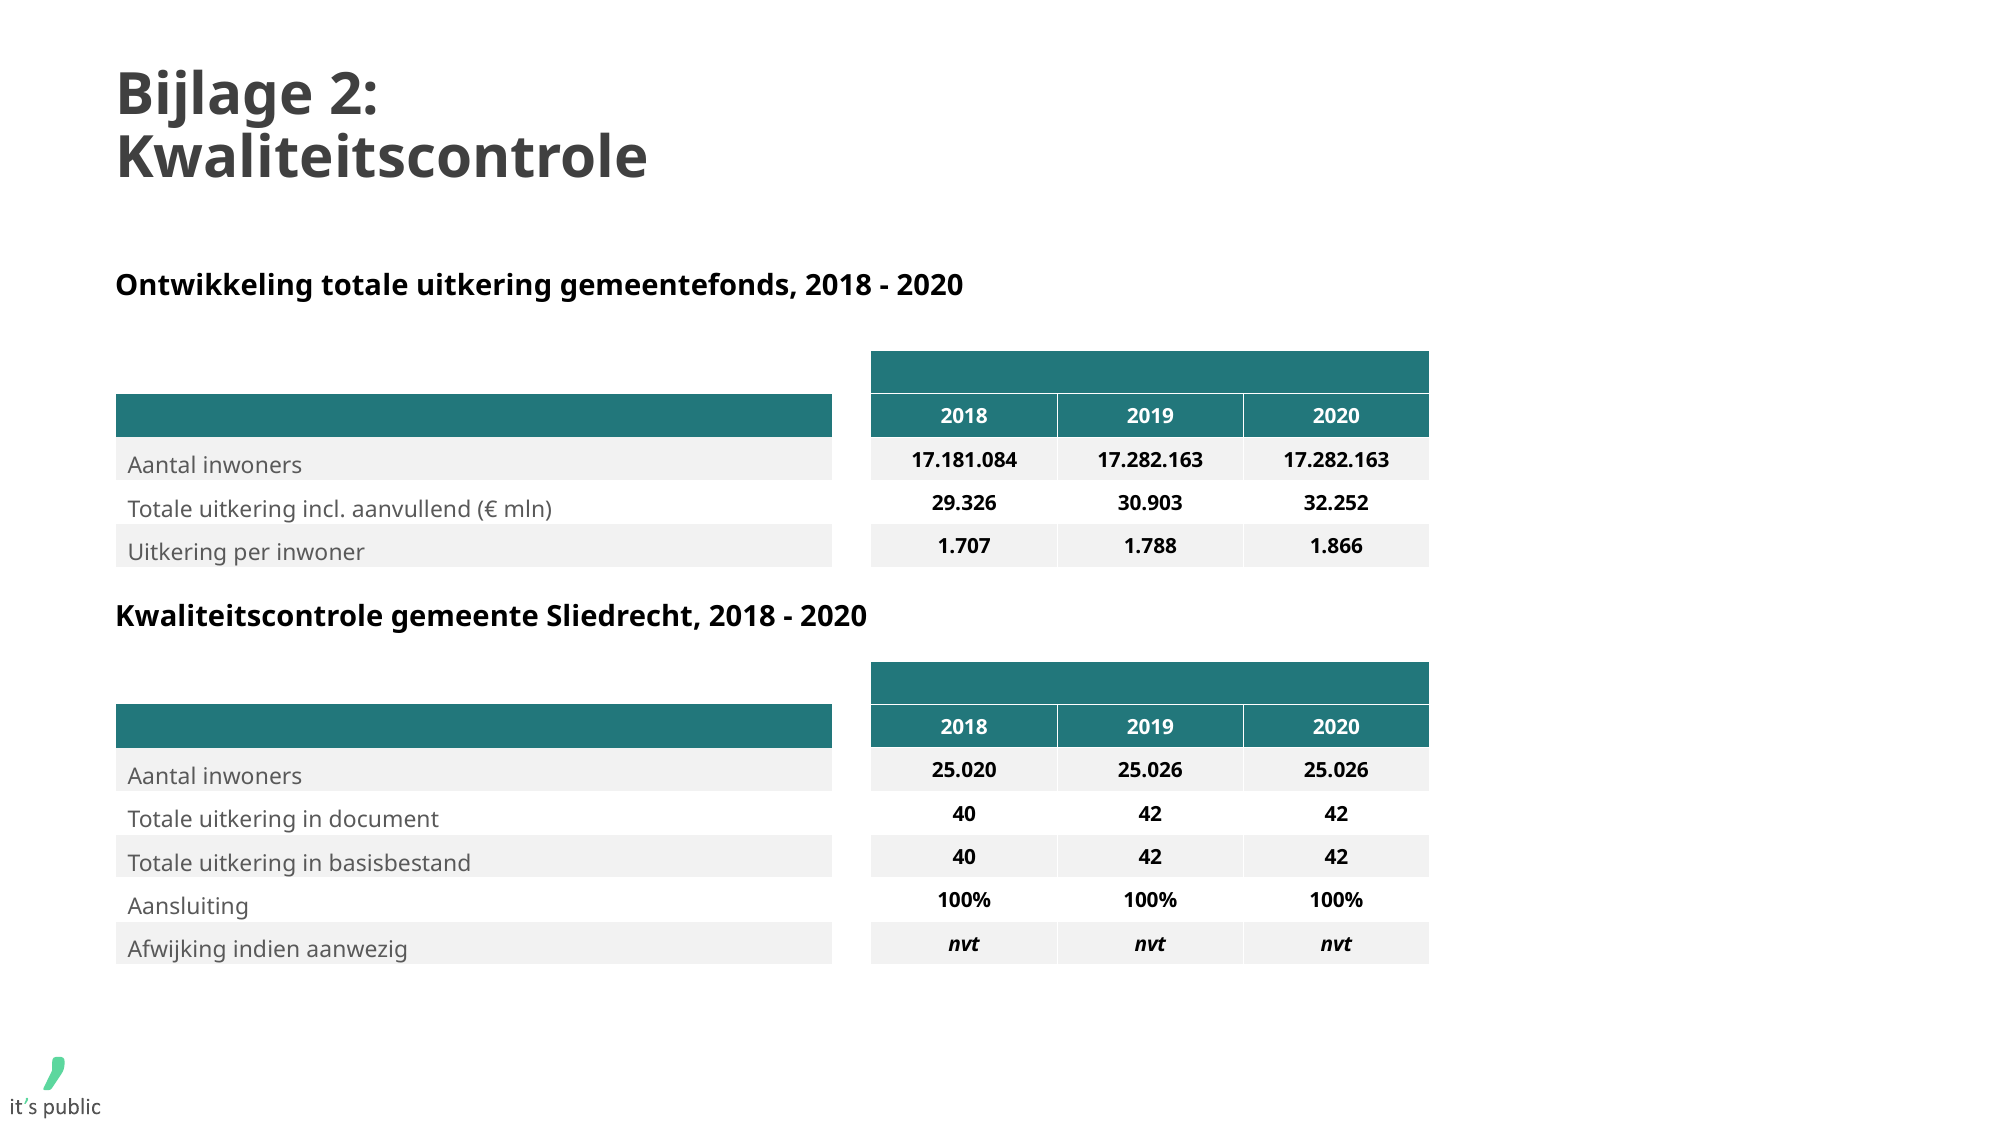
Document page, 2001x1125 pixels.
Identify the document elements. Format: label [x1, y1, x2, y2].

table_cell [1058, 792, 1243, 834]
table_cell [1058, 878, 1243, 921]
table_cell [1058, 481, 1243, 523]
table_cell [1058, 394, 1243, 437]
table_cell [1058, 835, 1243, 877]
table_cell [1244, 922, 1429, 964]
table_cell [1244, 394, 1429, 437]
table_header [116, 351, 1429, 394]
table_cell [1244, 705, 1429, 747]
table_cell [116, 394, 1057, 567]
table_cell [1058, 748, 1243, 791]
text_box [109, 595, 984, 636]
table_cell [1244, 524, 1429, 567]
table_cell [1244, 835, 1429, 877]
table_cell [1058, 705, 1243, 747]
table_cell [1058, 922, 1243, 964]
title [109, 43, 1892, 197]
table_cell [1244, 438, 1429, 480]
table_cell [1244, 878, 1429, 921]
table_cell [1244, 748, 1429, 791]
table_cell [116, 704, 1057, 965]
table_header [116, 661, 1429, 704]
table_cell [1058, 524, 1243, 567]
table_cell [1244, 481, 1429, 523]
list [109, 264, 985, 305]
table_cell [1058, 438, 1243, 480]
table_cell [1244, 792, 1429, 834]
